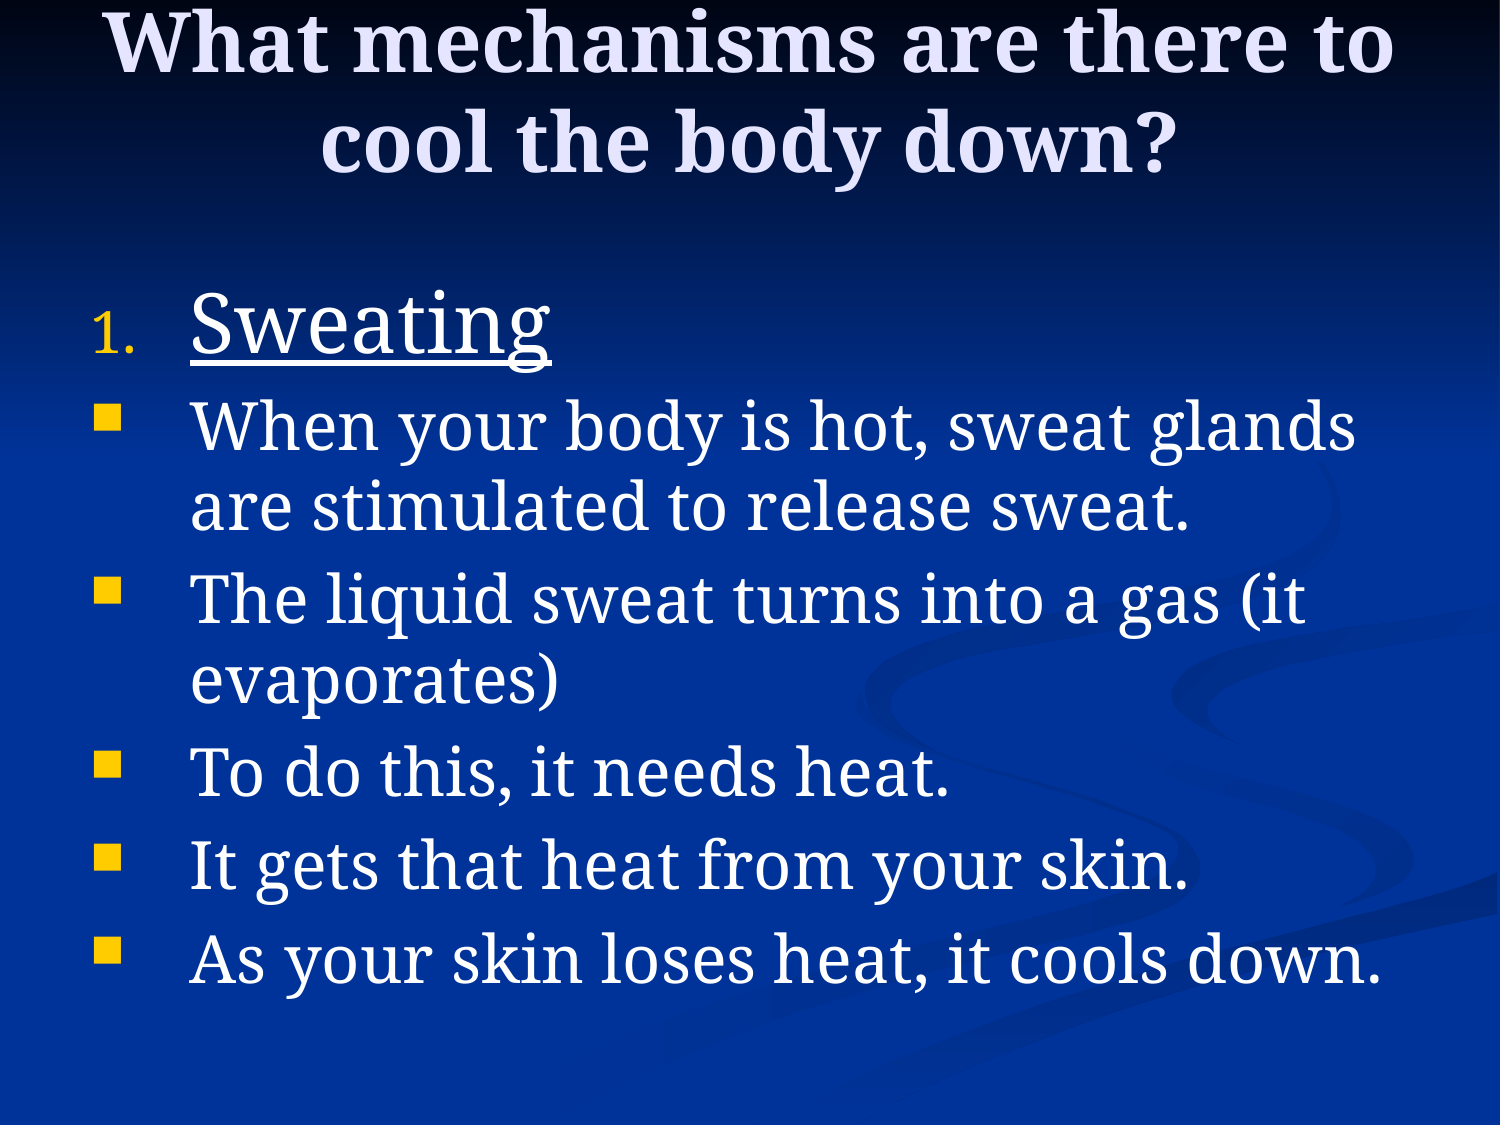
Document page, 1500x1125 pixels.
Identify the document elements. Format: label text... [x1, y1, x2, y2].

list Sweating When your body is hot, sweat glands are stimulated to release sweat. The liquid sweat turns into a gas (it evaporates) To do this, it needs heat. It gets that heat from your skin. As your skin loses heat, it cools down. [75, 262, 1425, 1005]
title What mechanisms are there to cool the body down? [75, 45, 1425, 233]
